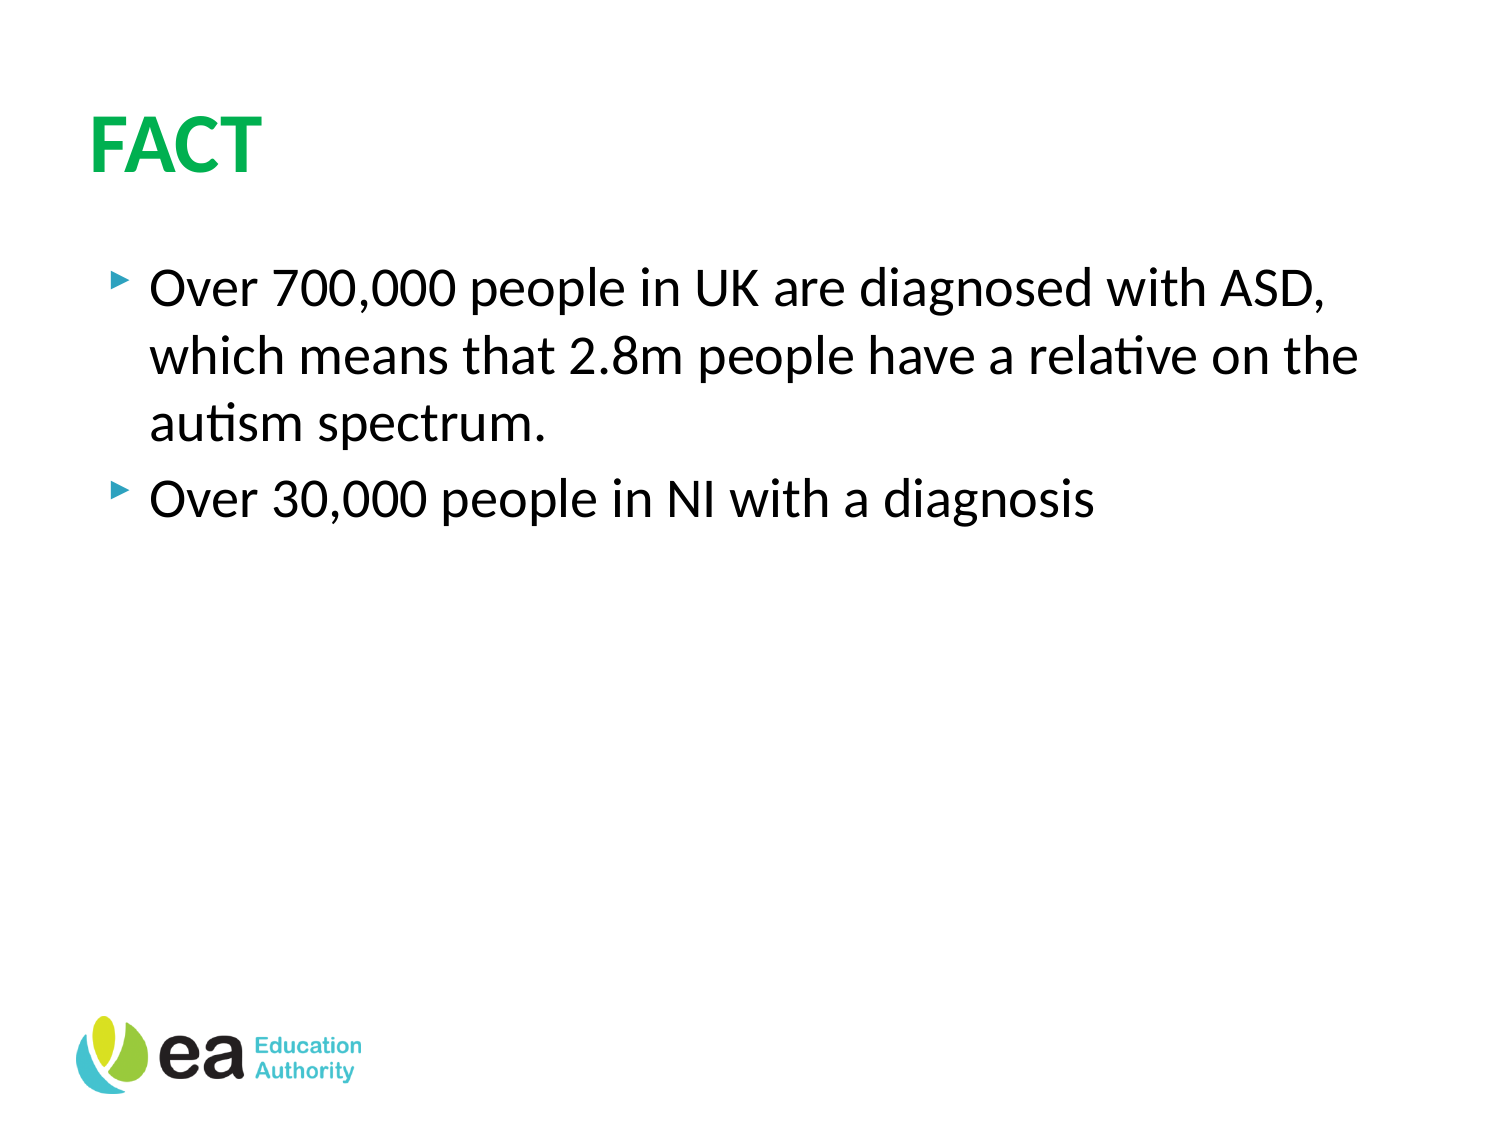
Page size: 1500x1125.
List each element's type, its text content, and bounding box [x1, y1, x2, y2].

title FACT [75, 45, 1400, 233]
list Over 700,000 people in UK are diagnosed with ASD, which means that 2.8m people have a relative on the autism spectrum. Over 30,000 people in NI with a diagnosis [75, 243, 1400, 986]
picture [76, 1016, 361, 1094]
